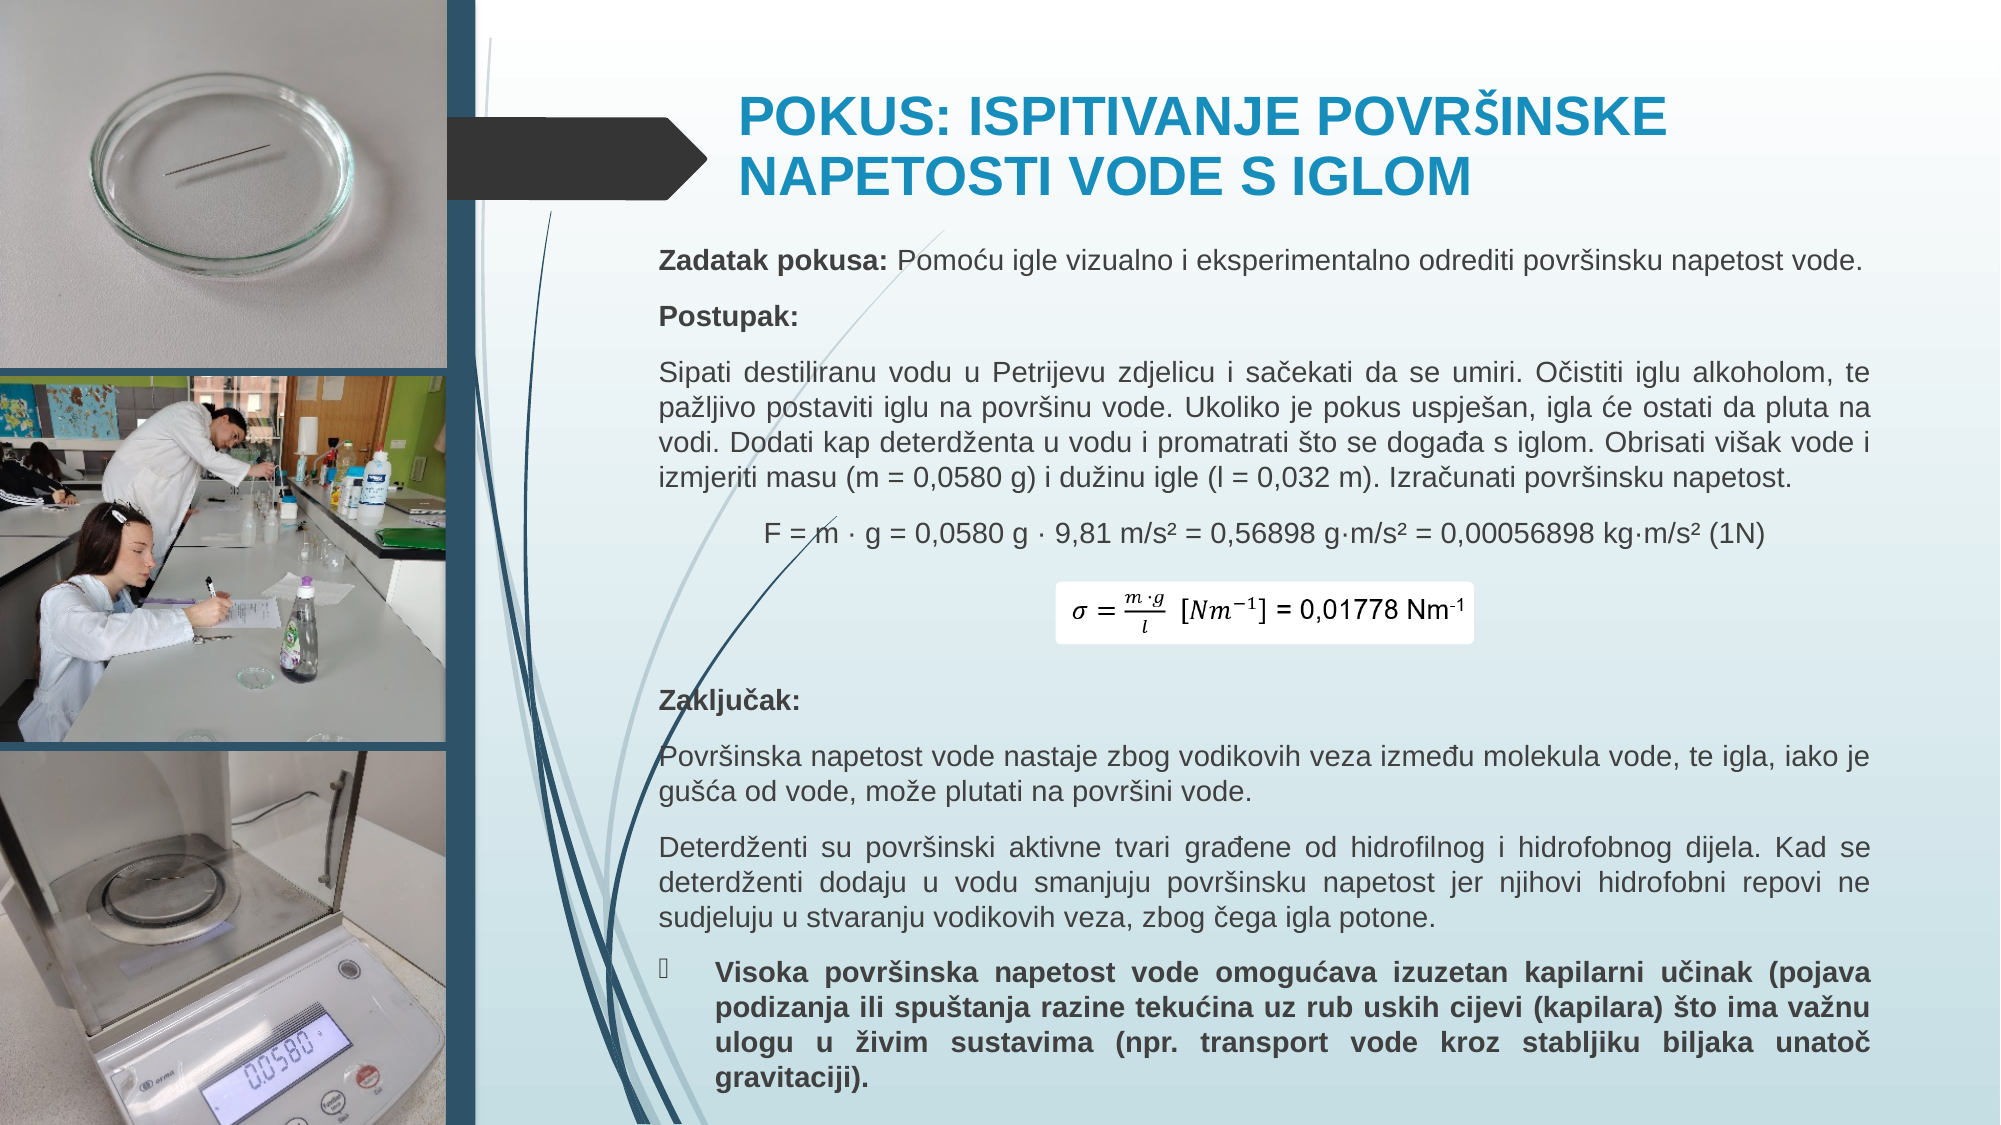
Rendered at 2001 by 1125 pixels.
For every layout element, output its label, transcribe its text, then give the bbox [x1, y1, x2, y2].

picture [0, 747, 447, 1125]
title POKUS: ISPITIVANJE POVRŠINSKE NAPETOSTI VODE S IGLOM [949, 80, 1864, 234]
picture [0, 0, 448, 370]
picture [0, 374, 449, 746]
picture [1055, 581, 1475, 645]
text_box [839, 0, 2000, 1125]
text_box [450, 0, 838, 1125]
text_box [842, 37, 945, 1125]
text_box [979, 906, 1021, 947]
list Zadatak pokusa: Pomoću igle vizualno i eksperimentalno odrediti površinsku napetost vode. Postupak: Sipati destiliranu vodu u Petrijevu zdjelicu i sačekati da se umiri. Očistiti iglu alkoholom, te pažljivo postaviti iglu na površinu vode. Ukoliko je pokus uspješan, igla će ostati da pluta na vodi. Dodati kap deterdženta u vodu i promatrati što se događa s iglom. Obrisati višak vode i izmjeriti masu (m = 0,0580 g) i dužinu igle (l = 0,032 m). Izračunati površinsku napetost. F = m · g = 0,0580 g · 9,81 m/s² = 0,56898 g·m/s² = 0,00056898 kg·m/s² (1N) Zaključak: Površinska napetost vode nastaje zbog vodikovih veza između molekula vode, te igla, iako je gušća od vode, može plutati na površini vode. Deterdženti su površinski aktivne tvari građene od hidrofilnog i hidrofobnog dijela. Kad se deterdženti dodaju u vodu smanjuju površinsku napetost jer njihovi hidrofobni repovi ne sudjeluju u stvaranju vodikovih veza, zbog čega igla potone. Visoka površinska napetost vode omogućava izuzetan kapilarni učinak (pojava podizanja ili spuštanja razine tekućina uz rub uskih cijevi (kapilara) što ima važnu ulogu u živim sustavima (npr. transport vode kroz stabljiku biljaka unatoč gravitaciji). [949, 234, 1888, 854]
